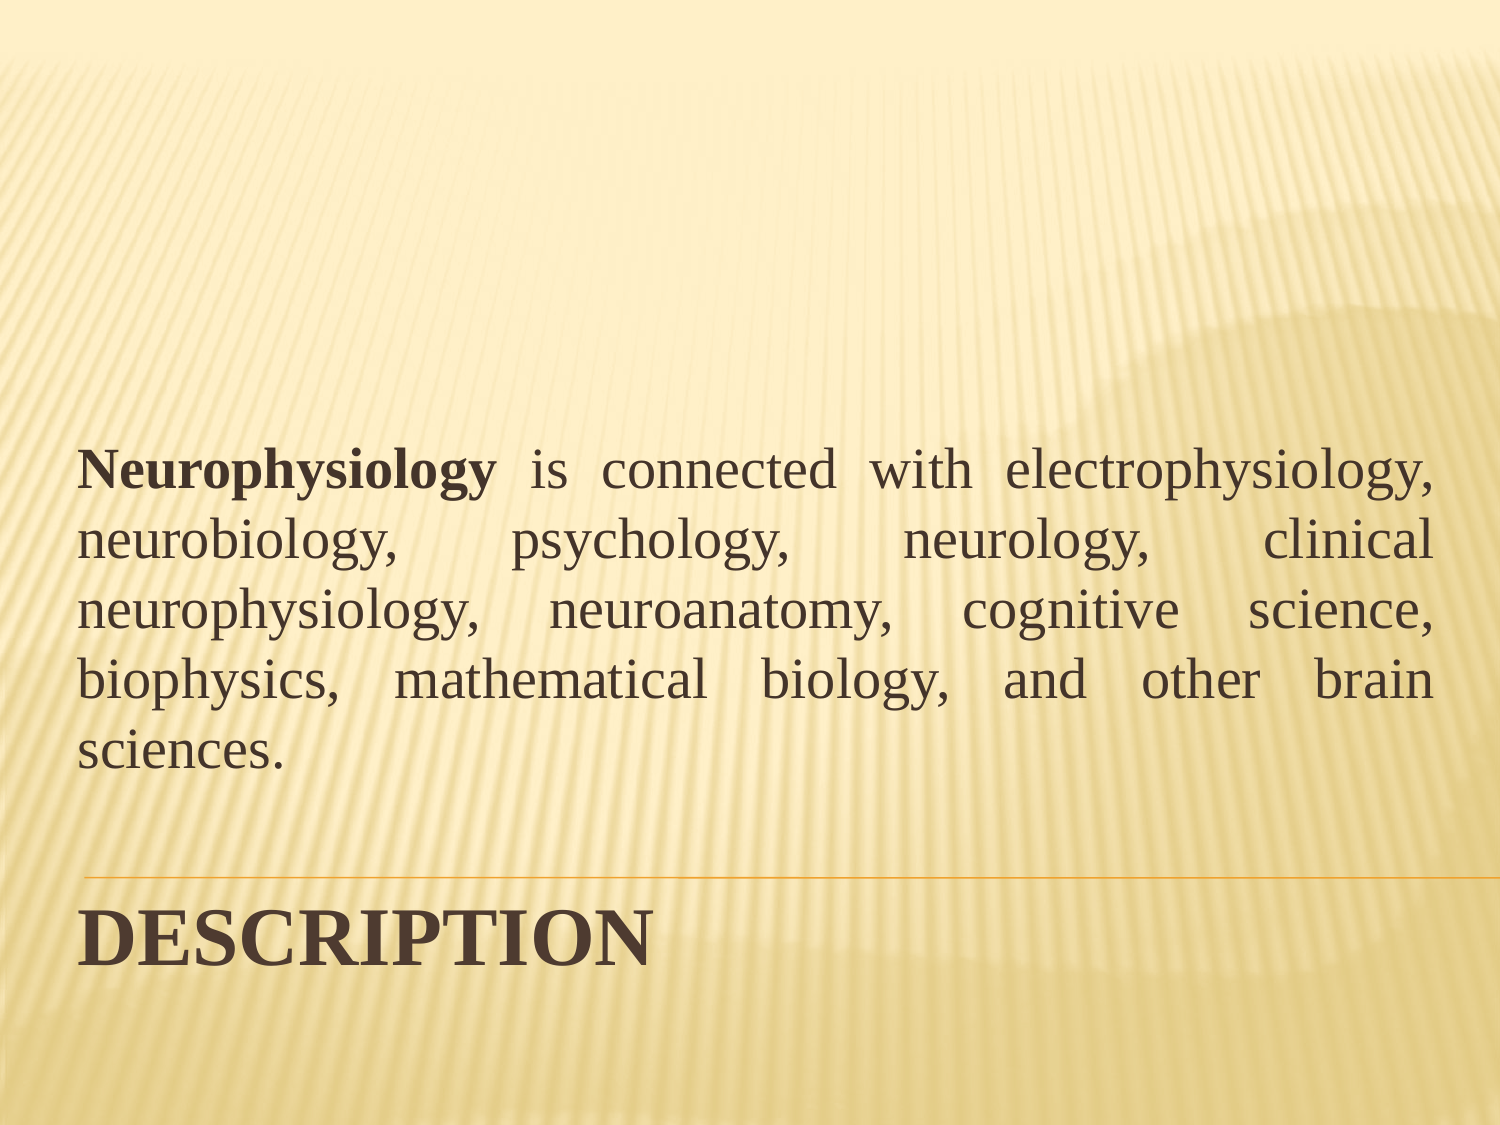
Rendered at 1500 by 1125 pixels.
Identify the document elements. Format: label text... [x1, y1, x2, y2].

title description [62, 875, 1450, 1125]
subtitle Neurophysiology is connected with electrophysiology, neurobiology, psychology, neurology, clinical neurophysiology, neuroanatomy, cognitive science, biophysics, mathematical biology, and other brain sciences. [62, 399, 1450, 788]
